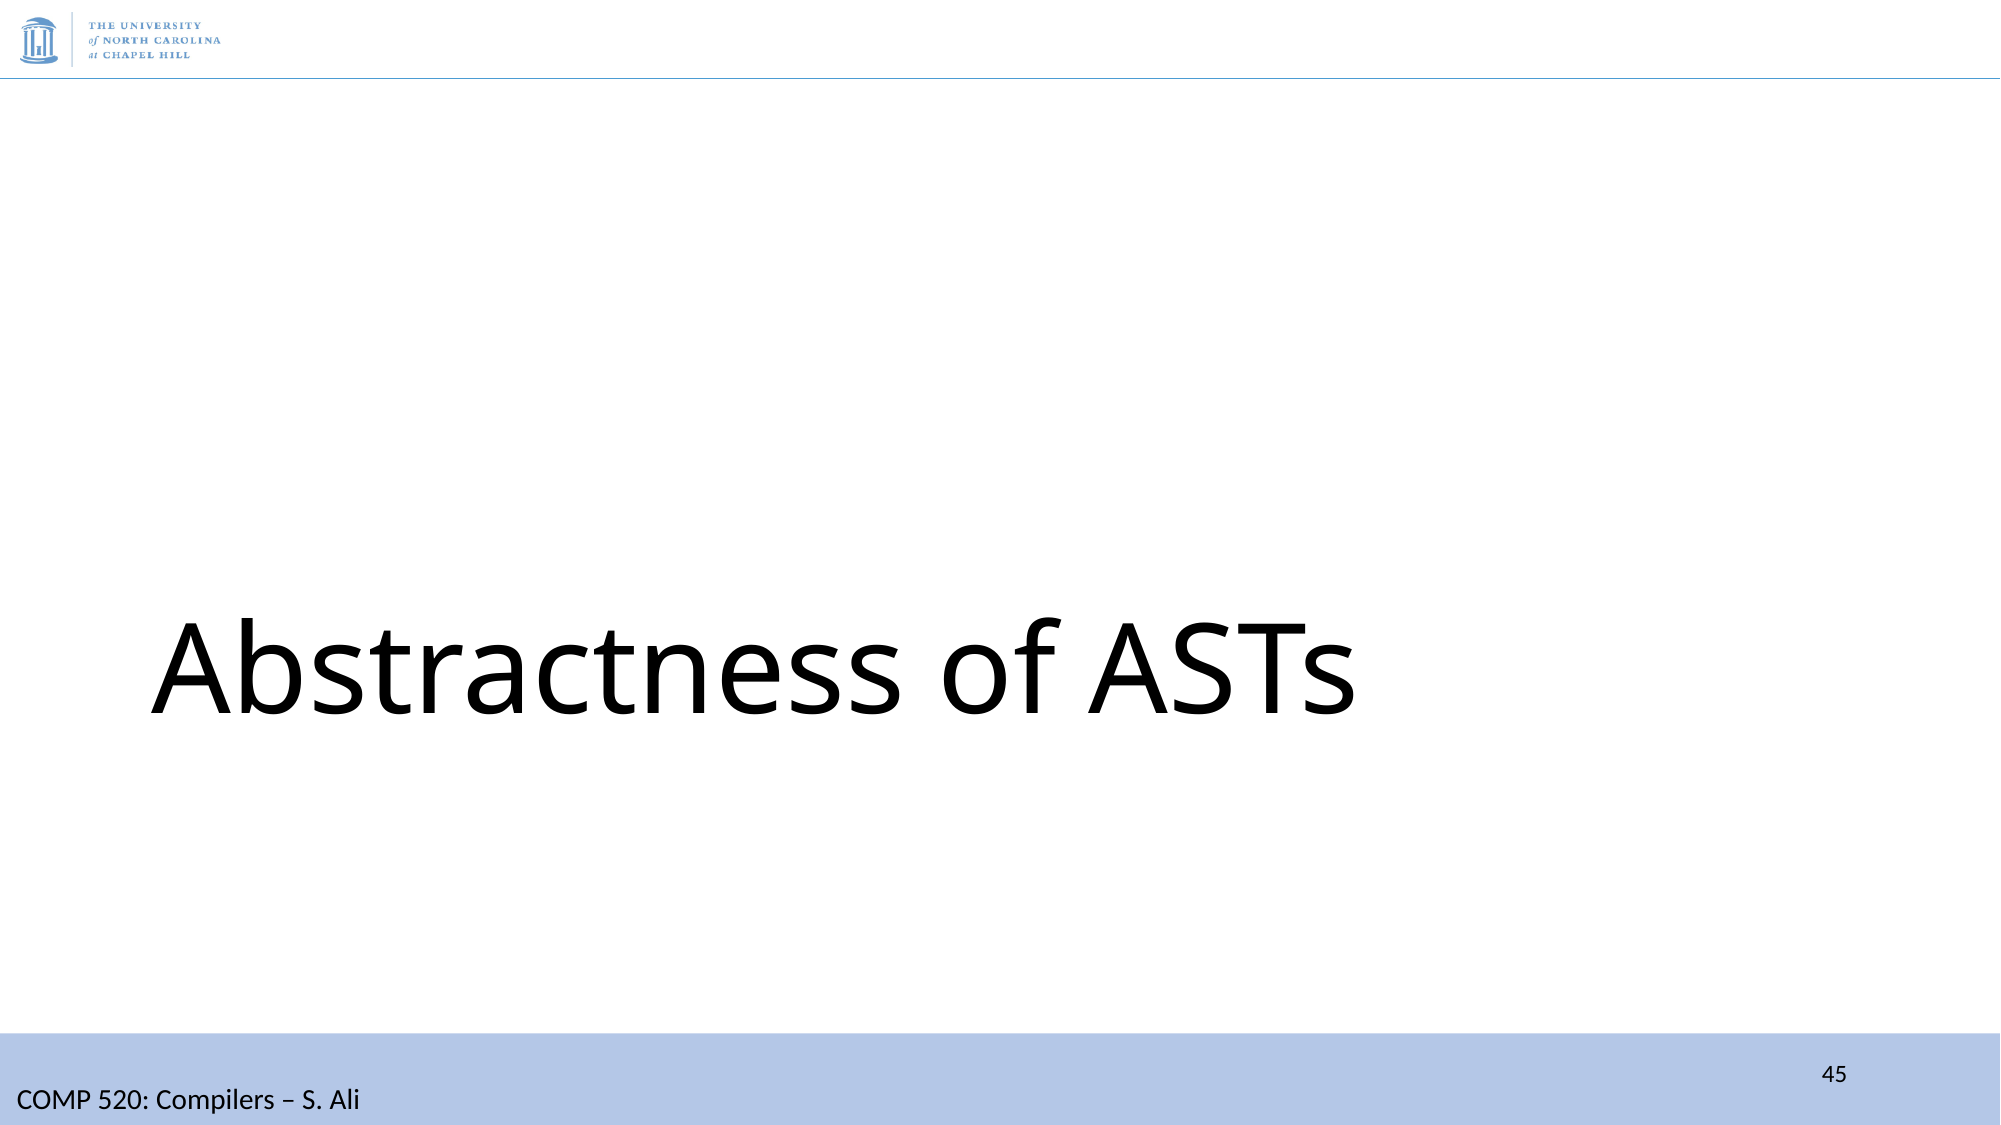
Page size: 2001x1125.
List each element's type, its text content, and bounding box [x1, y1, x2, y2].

text_box [0, 1032, 2000, 1125]
title Abstractness of ASTs [136, 280, 1862, 749]
slide_number 45 [1412, 1042, 1863, 1103]
text_box COMP 520: Compilers – S. Ali [2, 1072, 376, 1123]
picture [16, 12, 228, 67]
